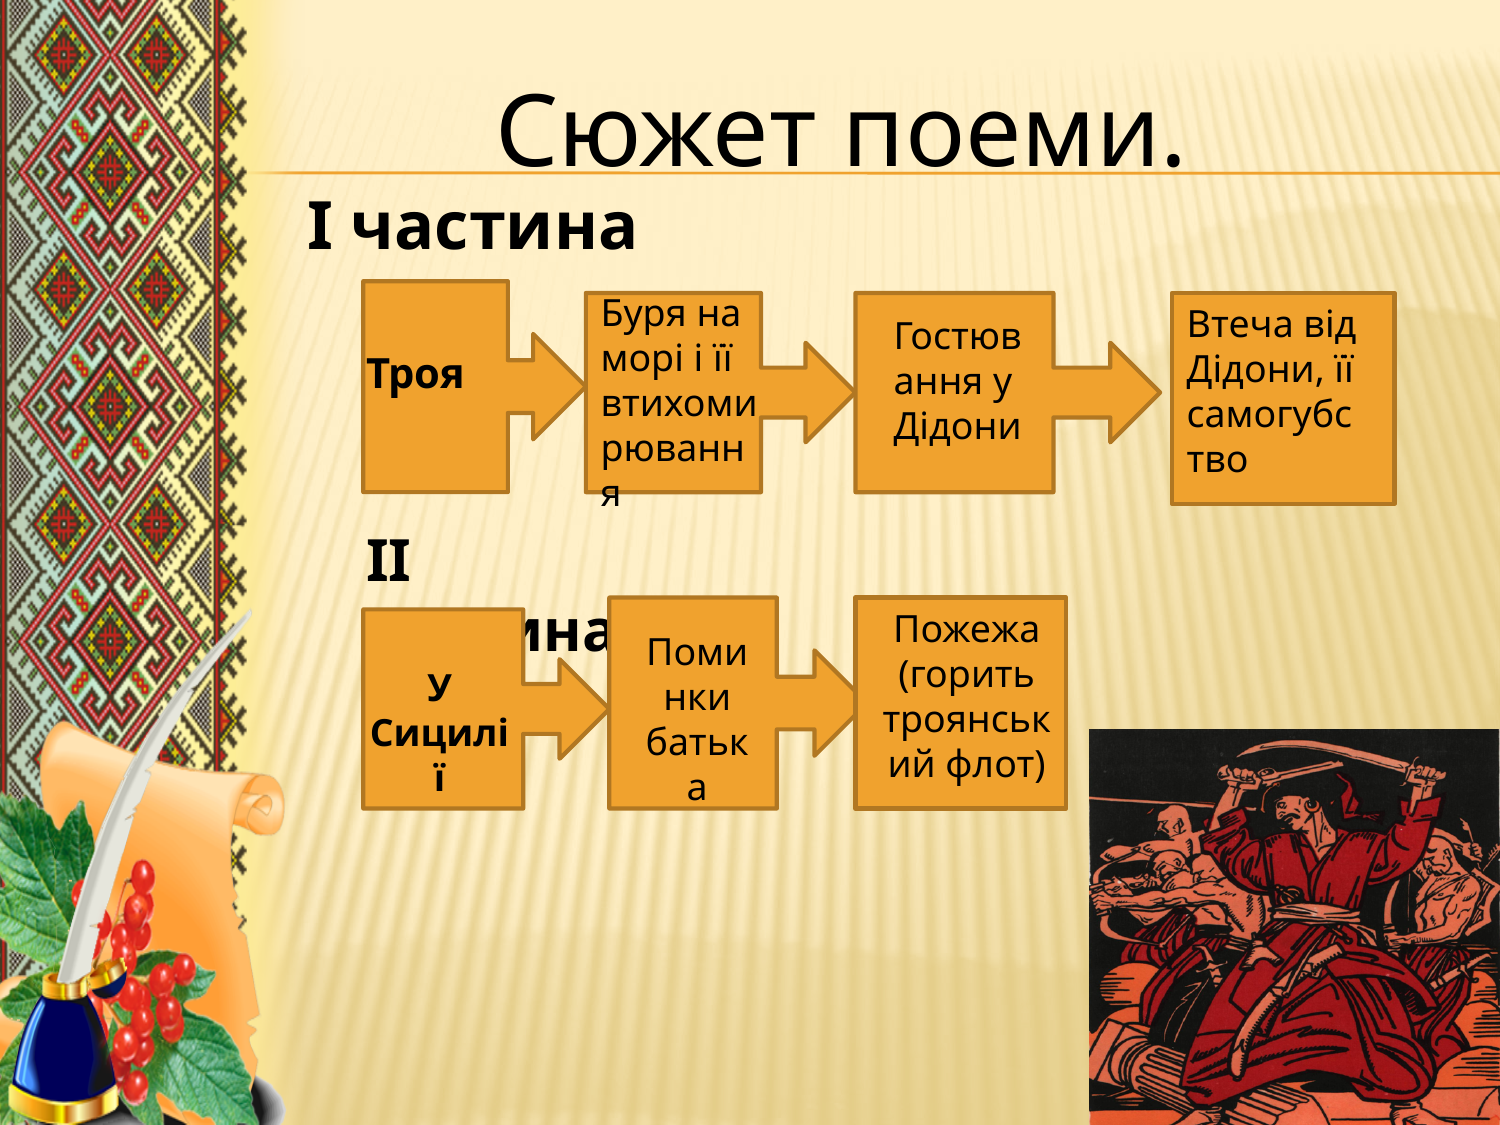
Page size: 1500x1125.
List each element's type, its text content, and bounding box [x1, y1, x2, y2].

text_box [853, 595, 1068, 811]
text_box Втеча від Дідони, її самогубство [1171, 292, 1383, 533]
text_box [774, 340, 853, 445]
text_box Троя [351, 339, 539, 405]
text_box [361, 331, 583, 495]
text_box [361, 806, 526, 811]
text_box У Сицилії [351, 656, 528, 806]
text_box Сюжет поеми. [480, 58, 1430, 194]
text_box Буря на морі і її втихомирювання [585, 281, 774, 521]
text_box [528, 657, 607, 761]
text_box Пожежа (горить троянський флот) [867, 597, 1067, 793]
picture [1089, 729, 1500, 1125]
text_box І частина [315, 175, 1360, 351]
text_box ІІ частина [351, 515, 657, 671]
text_box [607, 595, 853, 811]
text_box [361, 279, 510, 339]
text_box [361, 607, 526, 656]
text_box Гостювання у Дідони [878, 304, 1043, 455]
text_box Поминки батька [621, 621, 774, 816]
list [0, 0, 305, 1125]
text_box [1170, 291, 1397, 506]
text_box [853, 290, 1163, 495]
